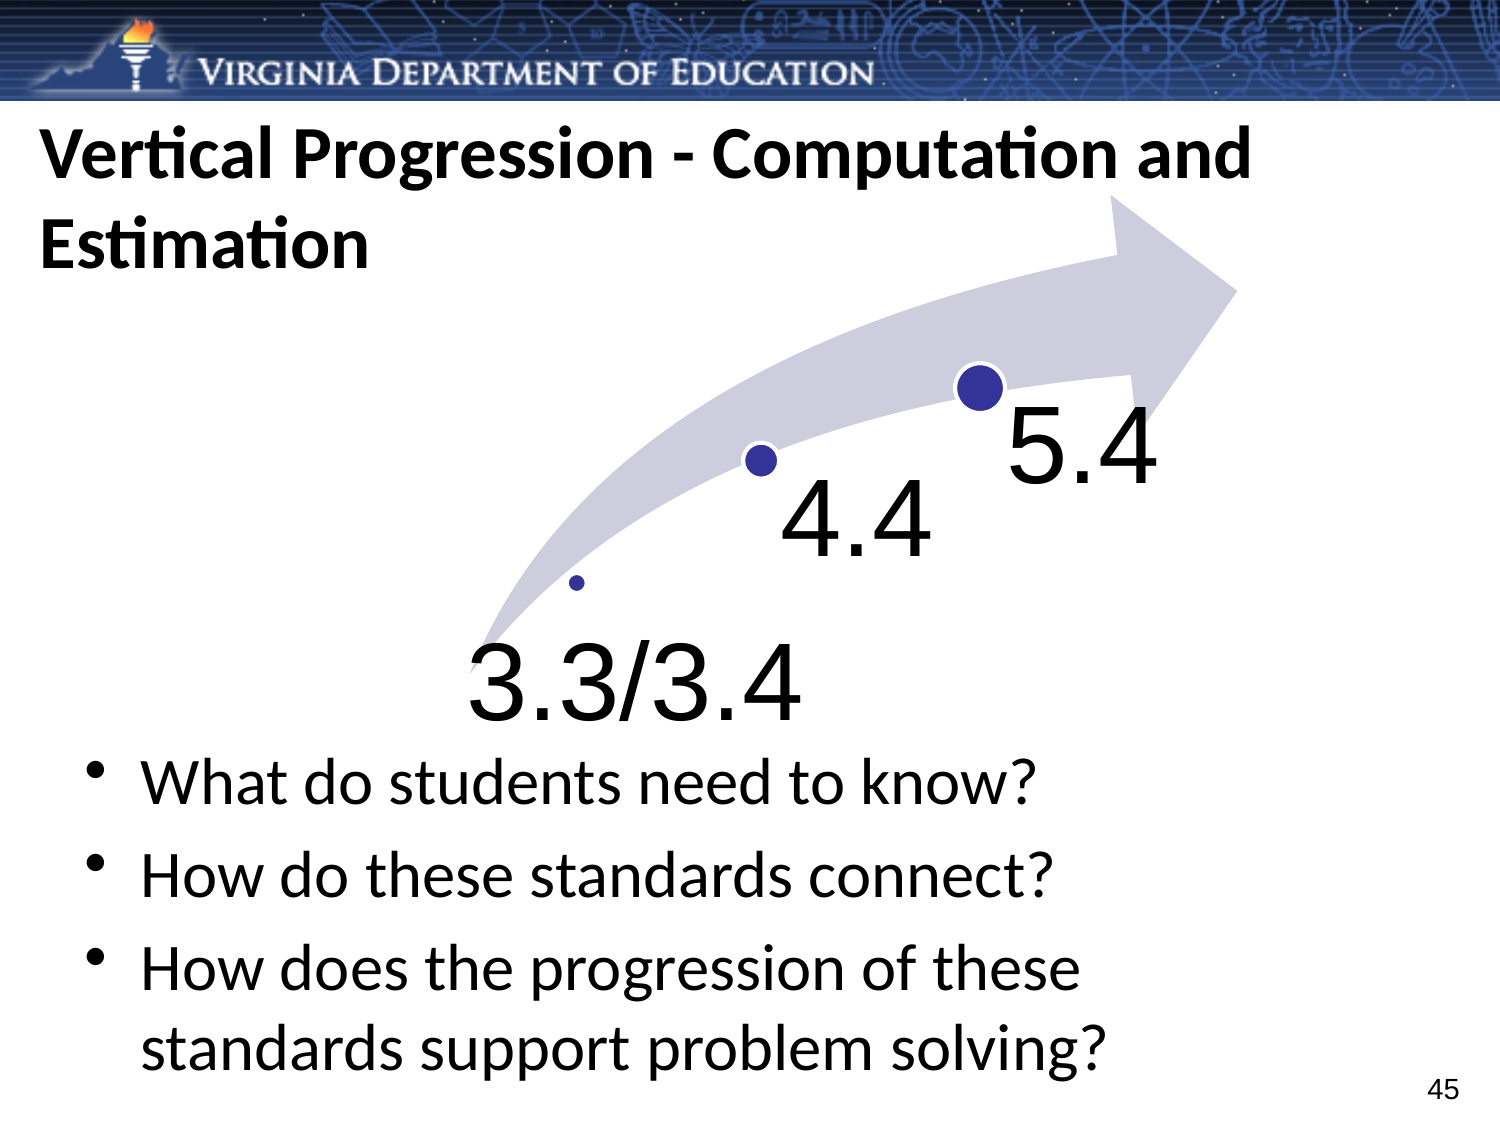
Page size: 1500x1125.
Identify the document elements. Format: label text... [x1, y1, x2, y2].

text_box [462, 148, 1231, 816]
title Vertical Progression - Computation and Estimation [24, 99, 1426, 288]
slide_number 45 [1124, 1062, 1476, 1125]
list What do students need to know? How do these standards connect? How does the progression of these standards support problem solving? [69, 449, 1313, 1125]
picture [0, 0, 1500, 101]
